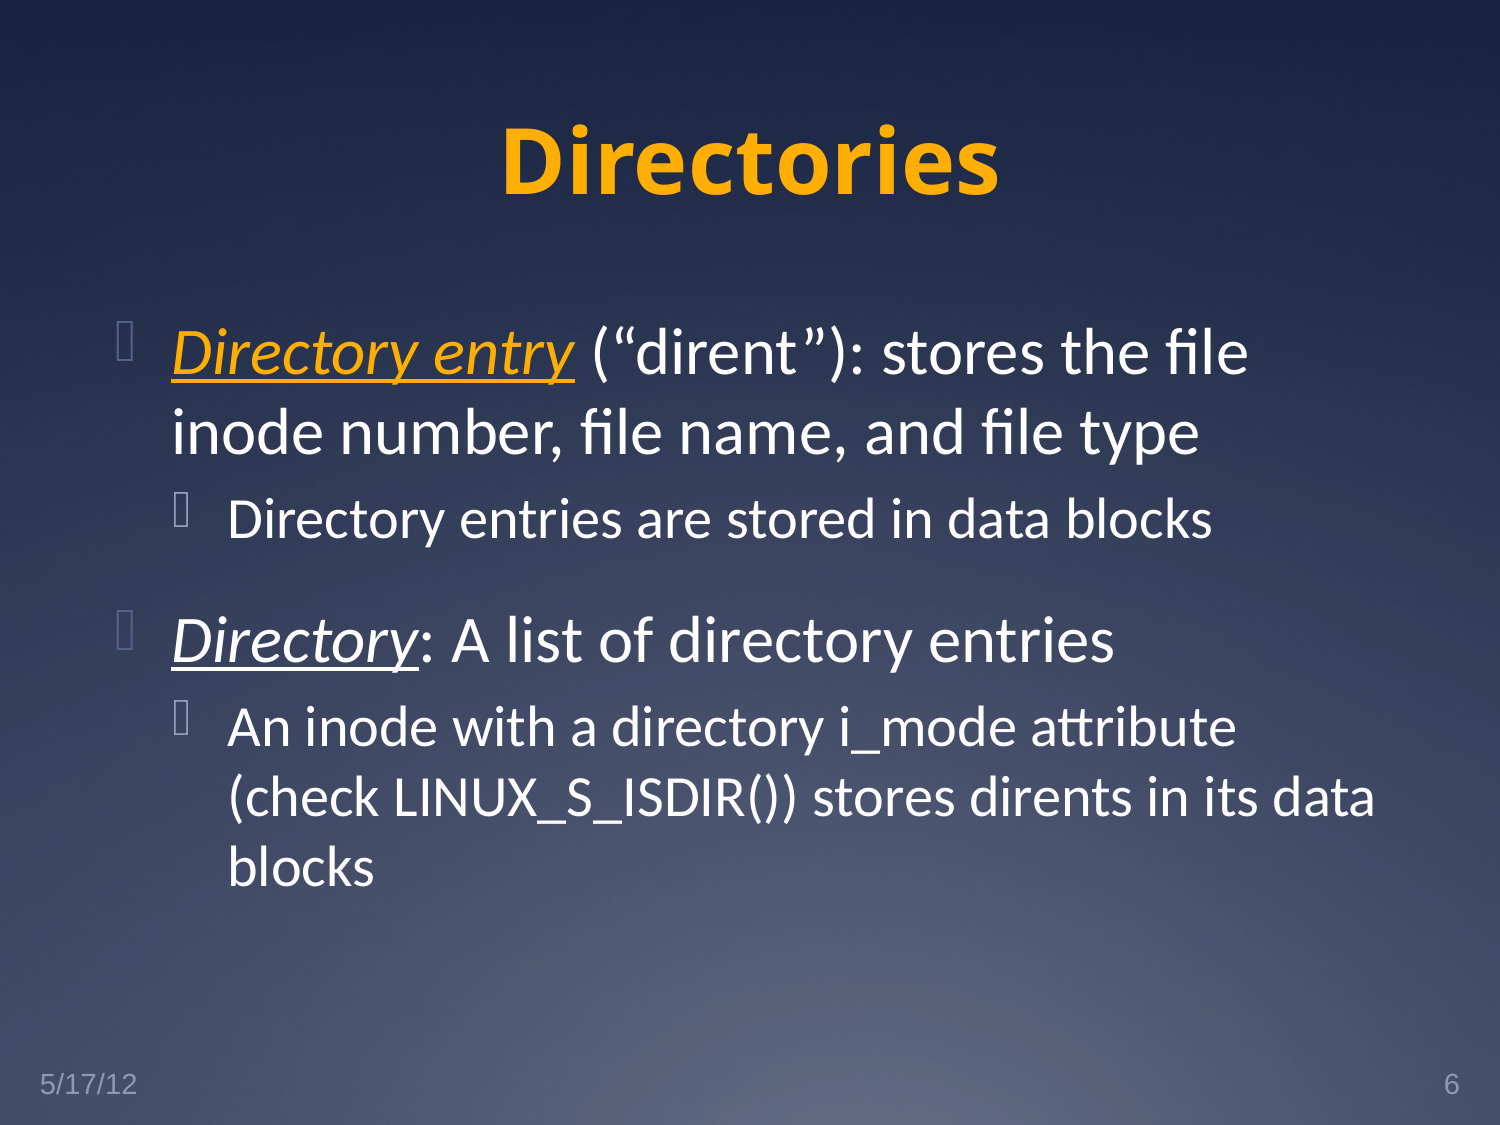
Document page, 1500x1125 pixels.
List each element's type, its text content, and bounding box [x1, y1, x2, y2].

list Directory entry (“dirent”): stores the file inode number, file name, and file type Directory entries are stored in data blocks Directory: A list of directory entries An inode with a directory i_mode attribute (check LINUX_S_ISDIR()) stores dirents in its data blocks [99, 299, 1400, 1005]
slide_number 6 [1374, 1052, 1475, 1113]
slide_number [24, 1052, 288, 1113]
title Directories [37, 95, 1463, 225]
